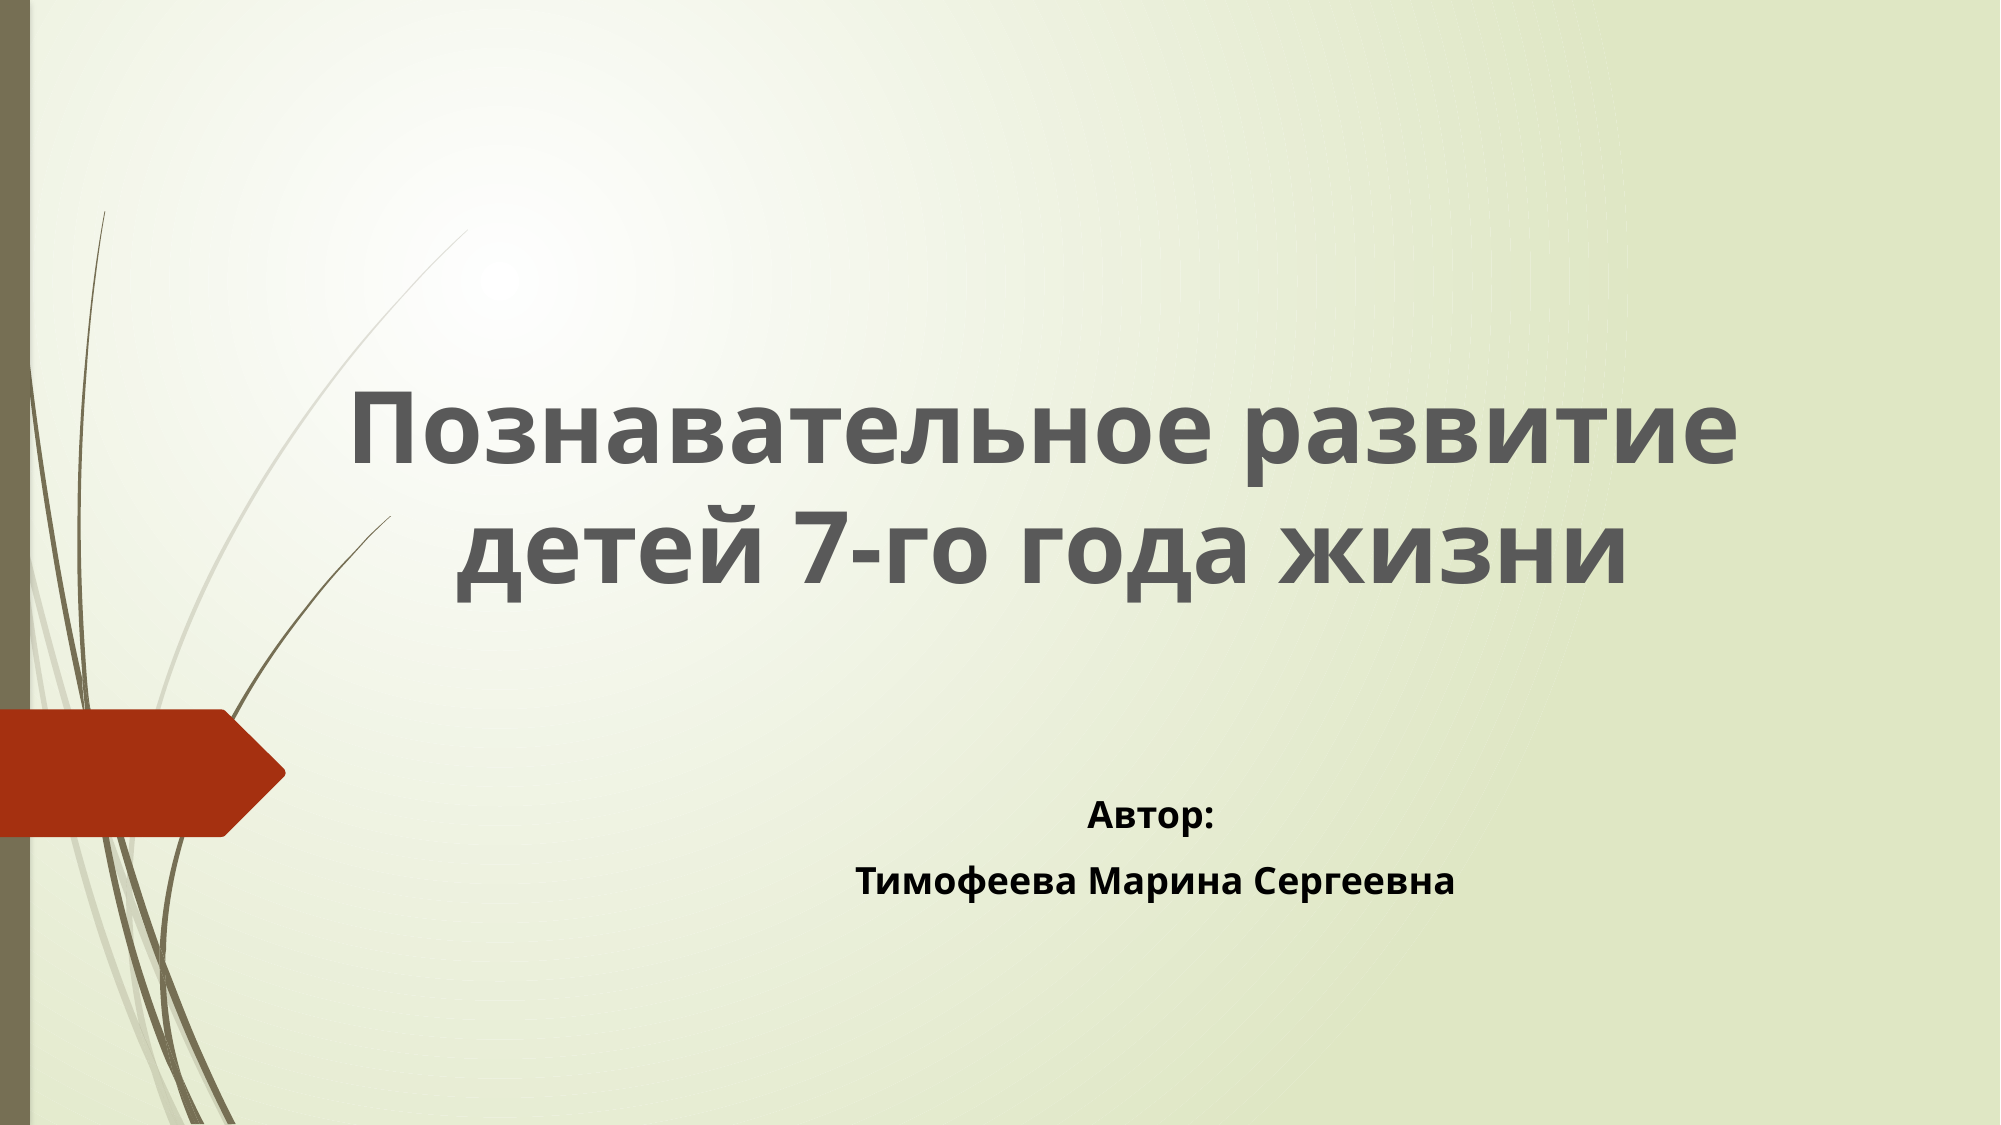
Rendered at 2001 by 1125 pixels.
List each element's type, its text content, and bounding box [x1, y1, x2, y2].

subtitle Автор: Тимофеева Марина Сергеевна [424, 783, 1888, 969]
title Познавательное развитие детей 7-го года жизни [313, 272, 1776, 719]
